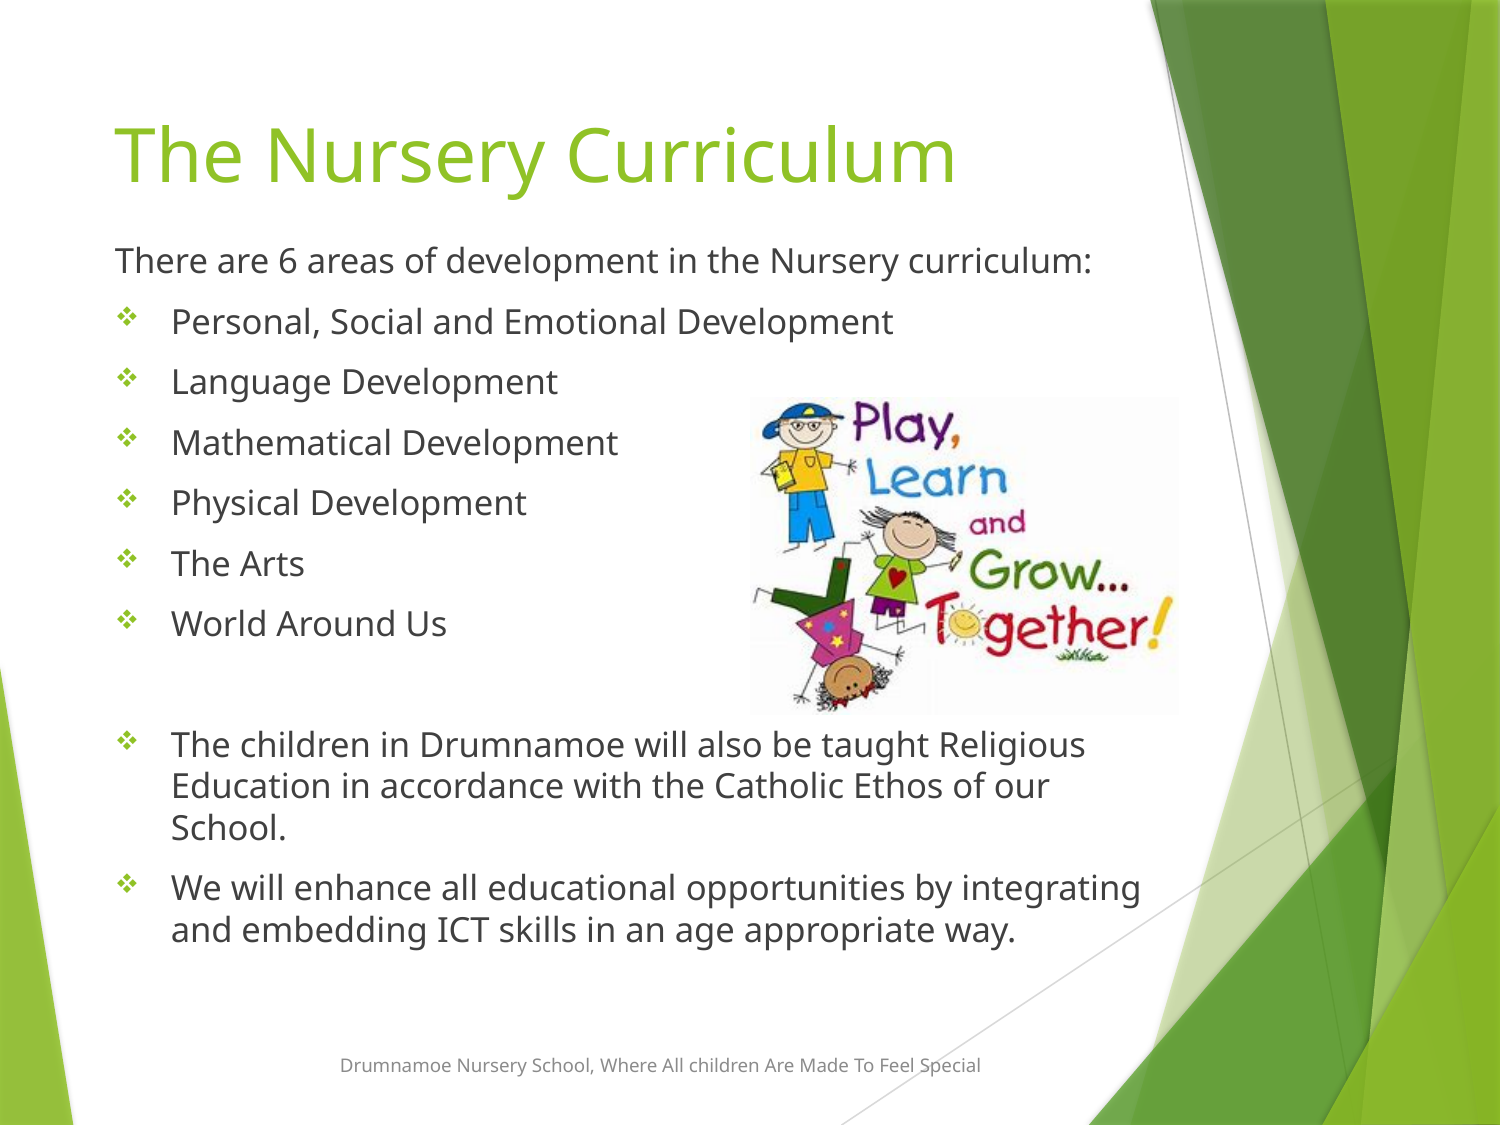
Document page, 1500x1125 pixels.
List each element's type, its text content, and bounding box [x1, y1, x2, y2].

picture [749, 396, 1179, 715]
footer Drumnamoe Nursery School, Where All children Are Made To Feel Special [324, 1035, 1084, 1095]
list There are 6 areas of development in the Nursery curriculum: Personal, Social and Emotional Development Language Development Mathematical Development Physical Development The Arts World Around Us The children in Drumnamoe will also be taught Religious Education in accordance with the Catholic Ethos of our School. We will enhance all educational opportunities by integrating and embedding ICT skills in an age appropriate way. [99, 231, 1164, 991]
title The Nursery Curriculum [99, 99, 1142, 231]
